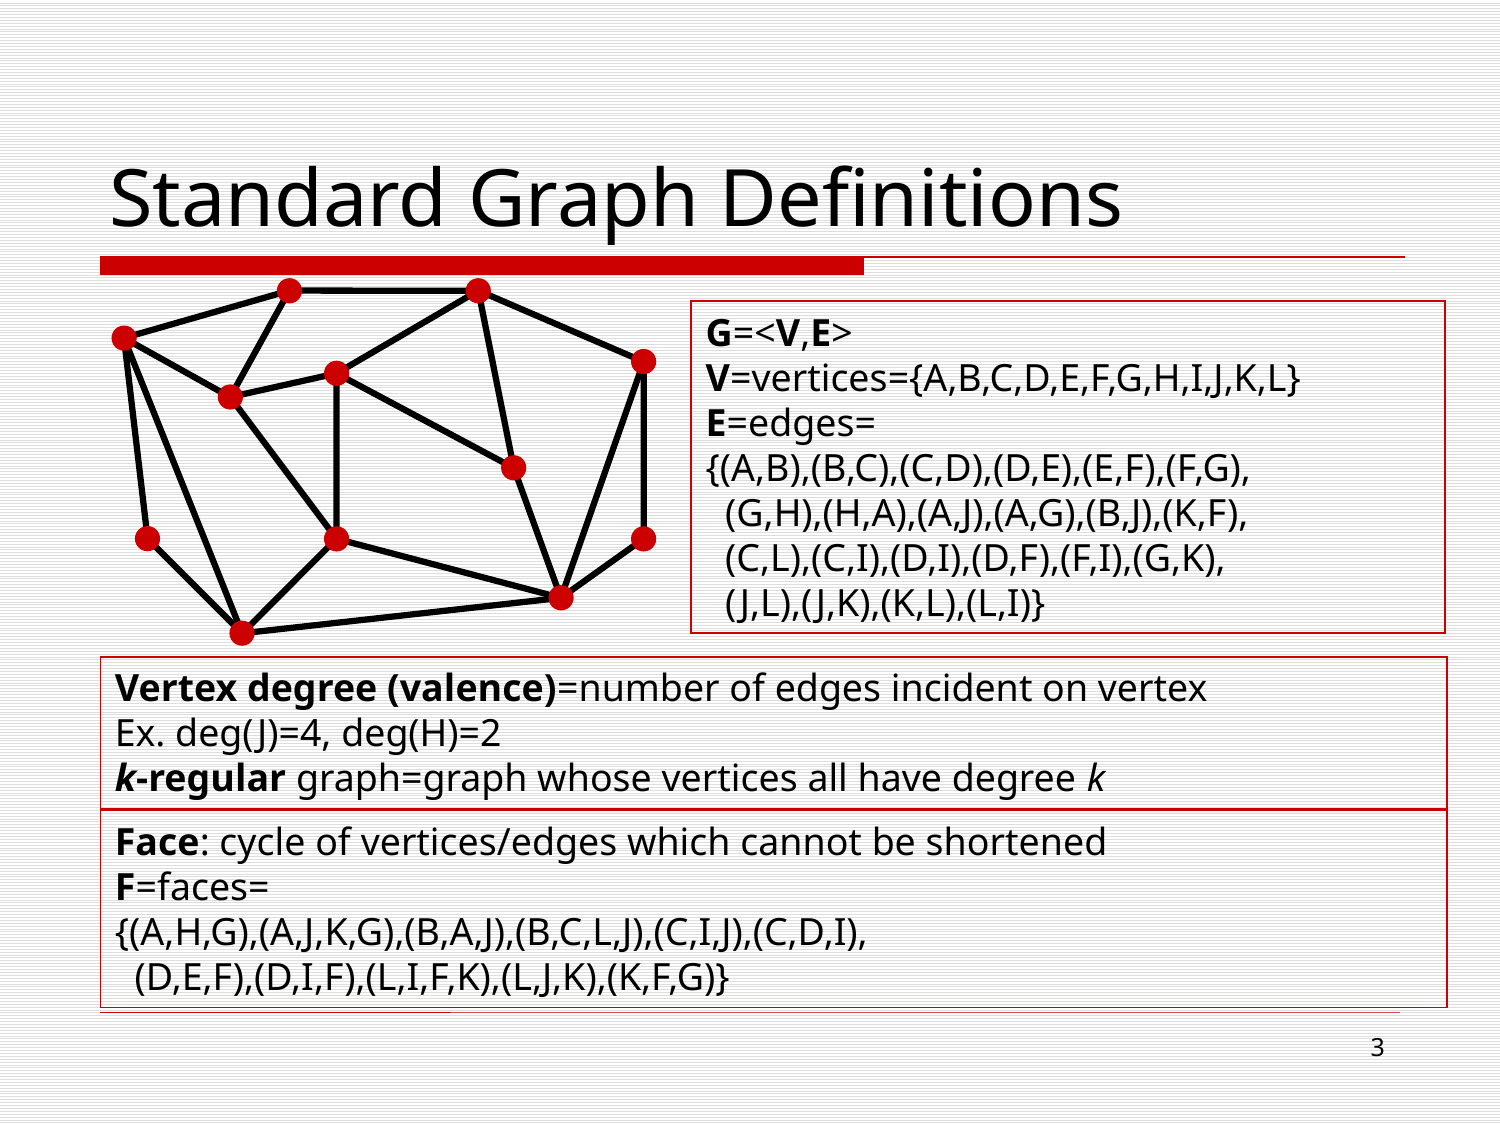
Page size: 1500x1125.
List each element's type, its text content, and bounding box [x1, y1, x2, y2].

title Standard Graph Definitions [94, 50, 1407, 250]
text_box Vertex degree (valence)=number of edges incident on vertex Ex. deg(J)=4, deg(H)=2 k-regular graph=graph whose vertices all have degree k [100, 657, 1447, 809]
text_box Face: cycle of vertices/edges which cannot be shortened F=faces= {(A,H,G),(A,J,K,G),(B,A,J),(B,C,L,J),(C,I,J),(C,D,I), (D,E,F),(D,I,F),(L,I,F,K),(L,J,K),(K,F,G)} [100, 810, 1447, 1008]
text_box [111, 278, 656, 646]
text_box G=<V,E> V=vertices={A,B,C,D,E,F,G,H,I,J,K,L} E=edges= {(A,B),(B,C),(C,D),(D,E),(E,F),(F,G), (G,H),(H,A),(A,J),(A,G),(B,J),(K,F), (C,L),(C,I),(D,I),(D,F),(F,I),(G,K), (J,L),(J,K),(K,L),(L,I)} [690, 301, 1446, 634]
slide_number 2 [1074, 1024, 1401, 1103]
